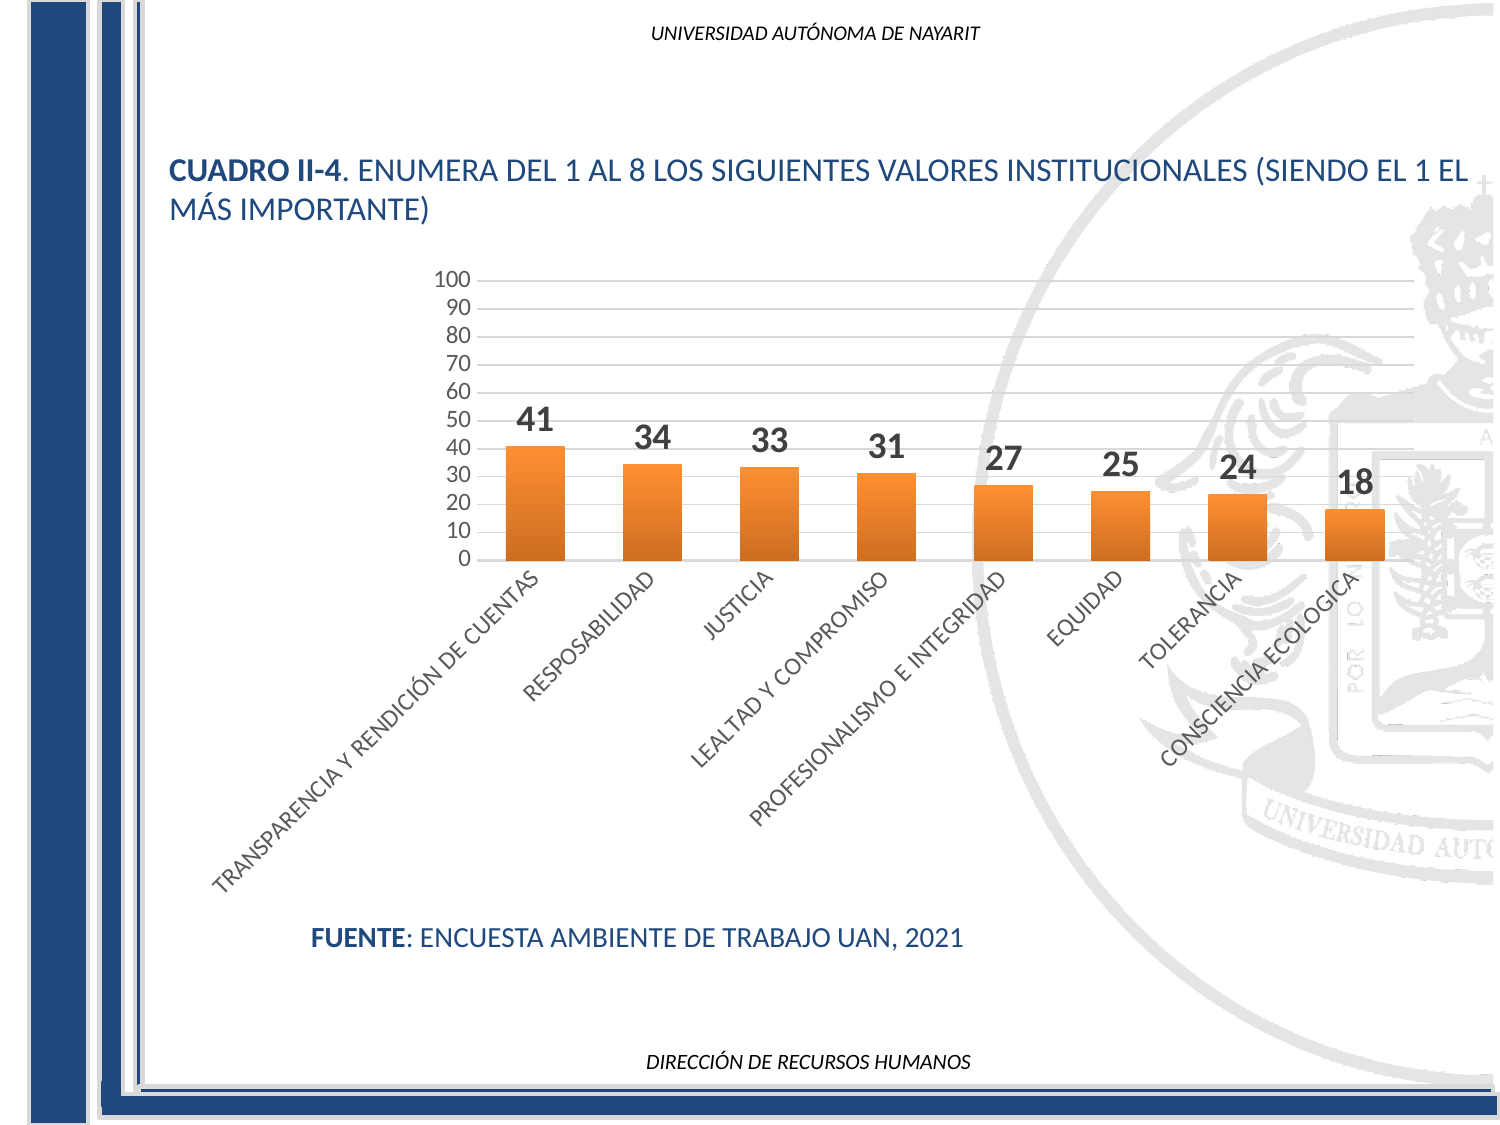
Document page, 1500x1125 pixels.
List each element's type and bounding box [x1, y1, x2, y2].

text_box [28, 0, 1500, 1125]
chart [184, 255, 1439, 915]
